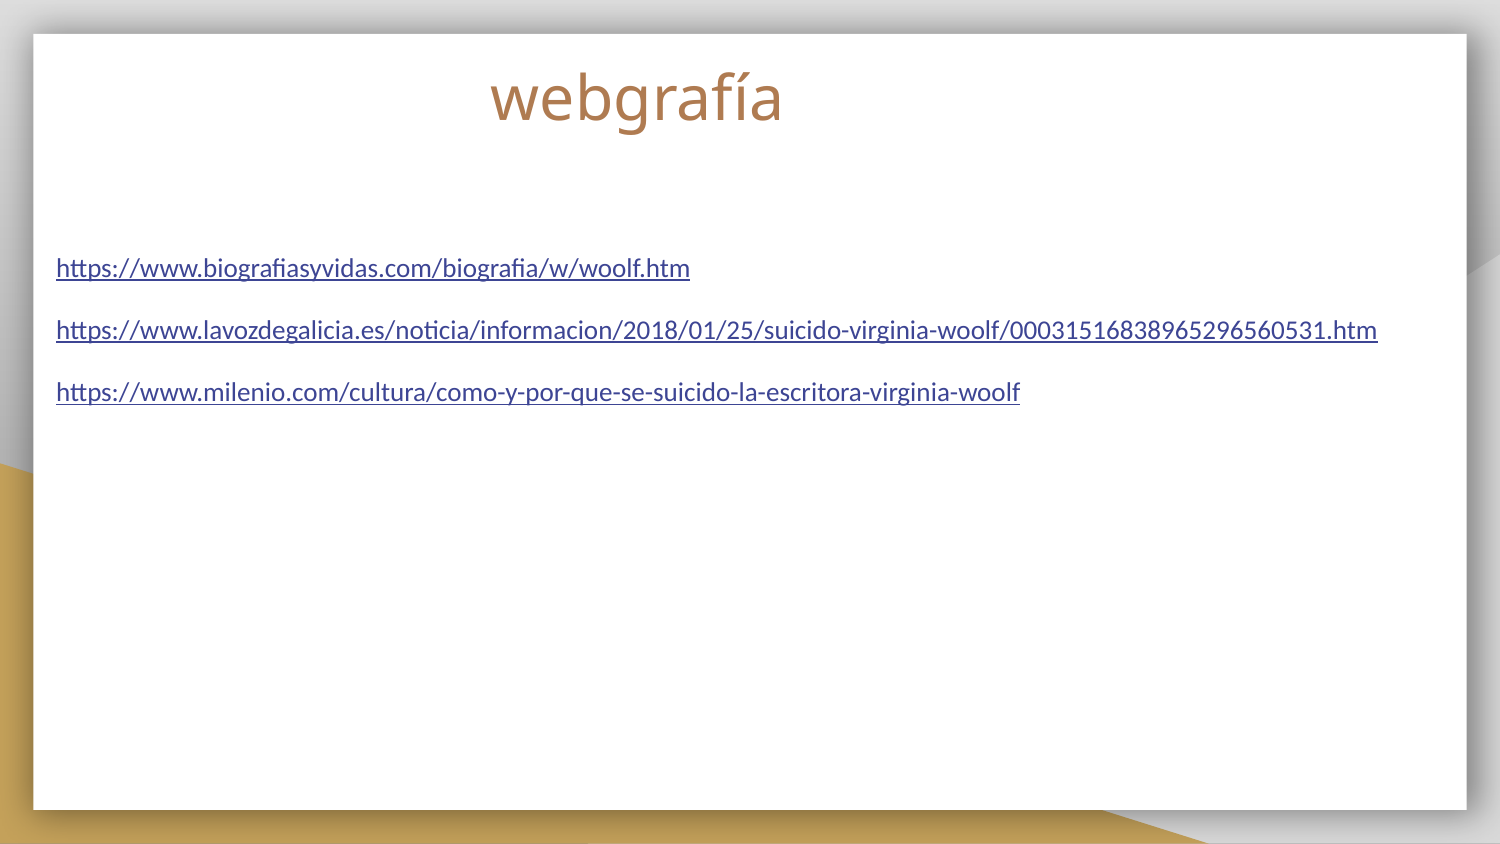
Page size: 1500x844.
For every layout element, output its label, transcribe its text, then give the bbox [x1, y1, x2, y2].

title webgrafía [475, 42, 1500, 200]
list https://www.biografiasyvidas.com/biografia/w/woolf.htm https://www.lavozdegalicia.es/noticia/informacion/2018/01/25/suicido-virginia-woolf/00031516838965296560531.htm https://www.milenio.com/cultura/como-y-por-que-se-suicido-la-escritora-virginia-woolf [41, 230, 1480, 816]
